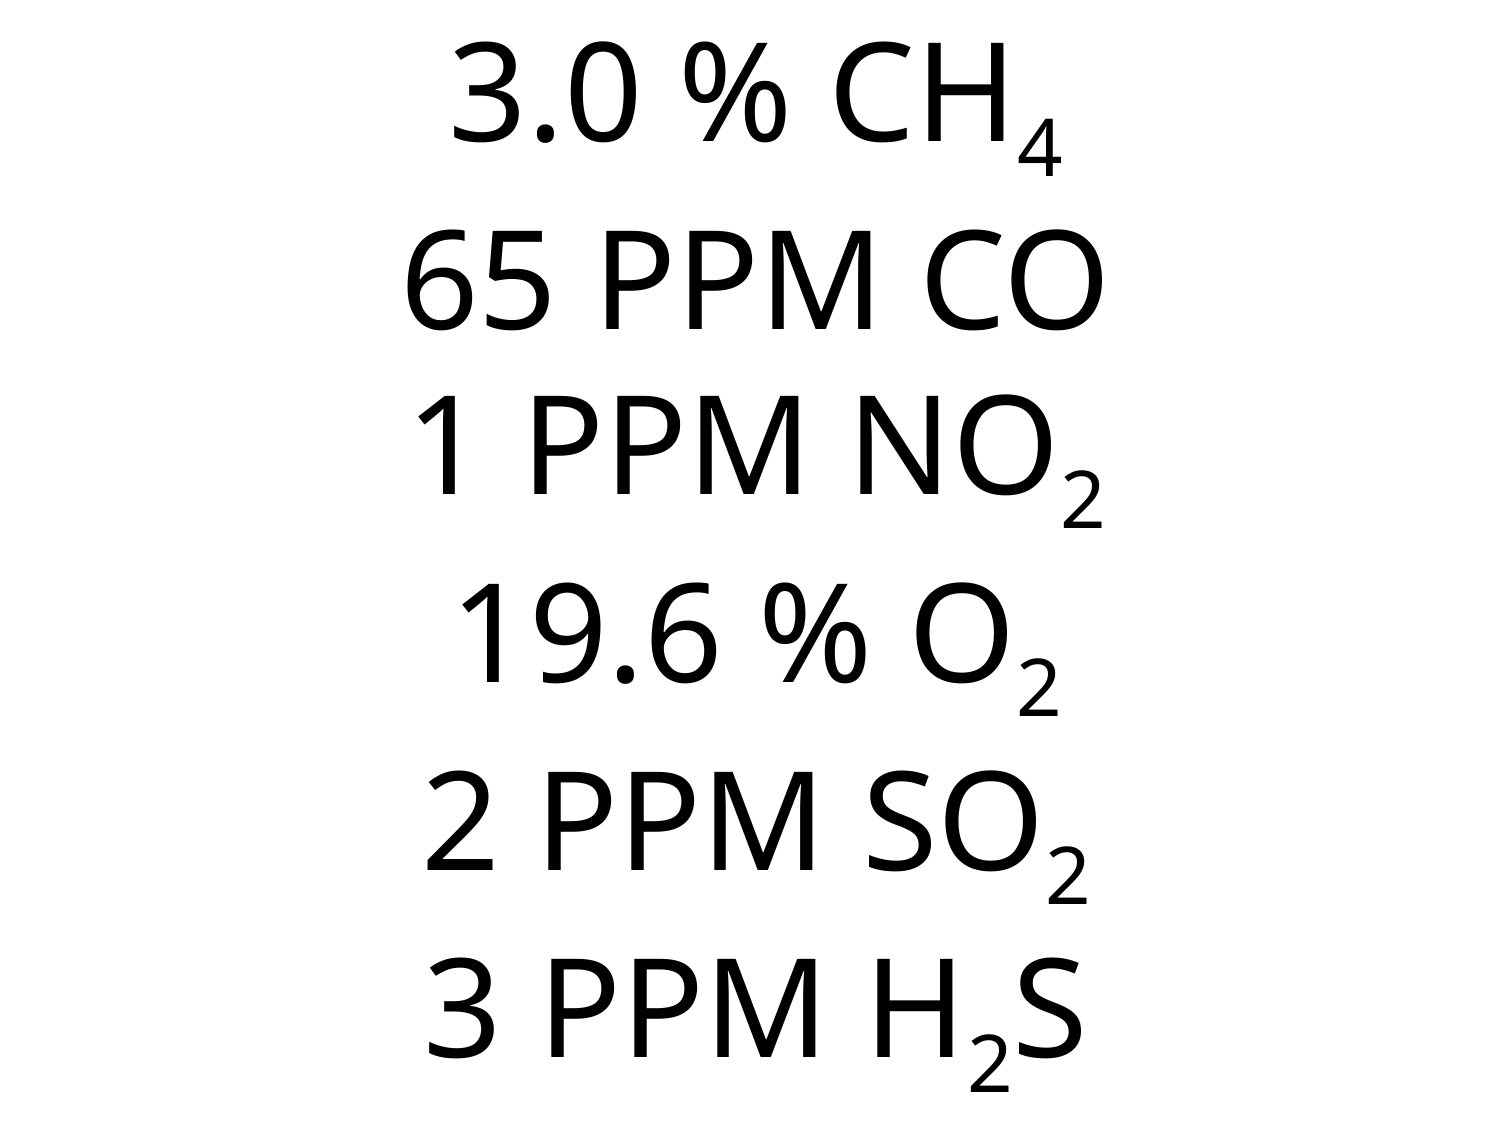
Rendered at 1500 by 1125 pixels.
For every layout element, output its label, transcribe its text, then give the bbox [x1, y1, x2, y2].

title 3.0 % CH4 65 PPM CO 1 PPM NO2 19.6 % O2 2 PPM SO2 3 PPM H2S [87, 462, 1425, 650]
